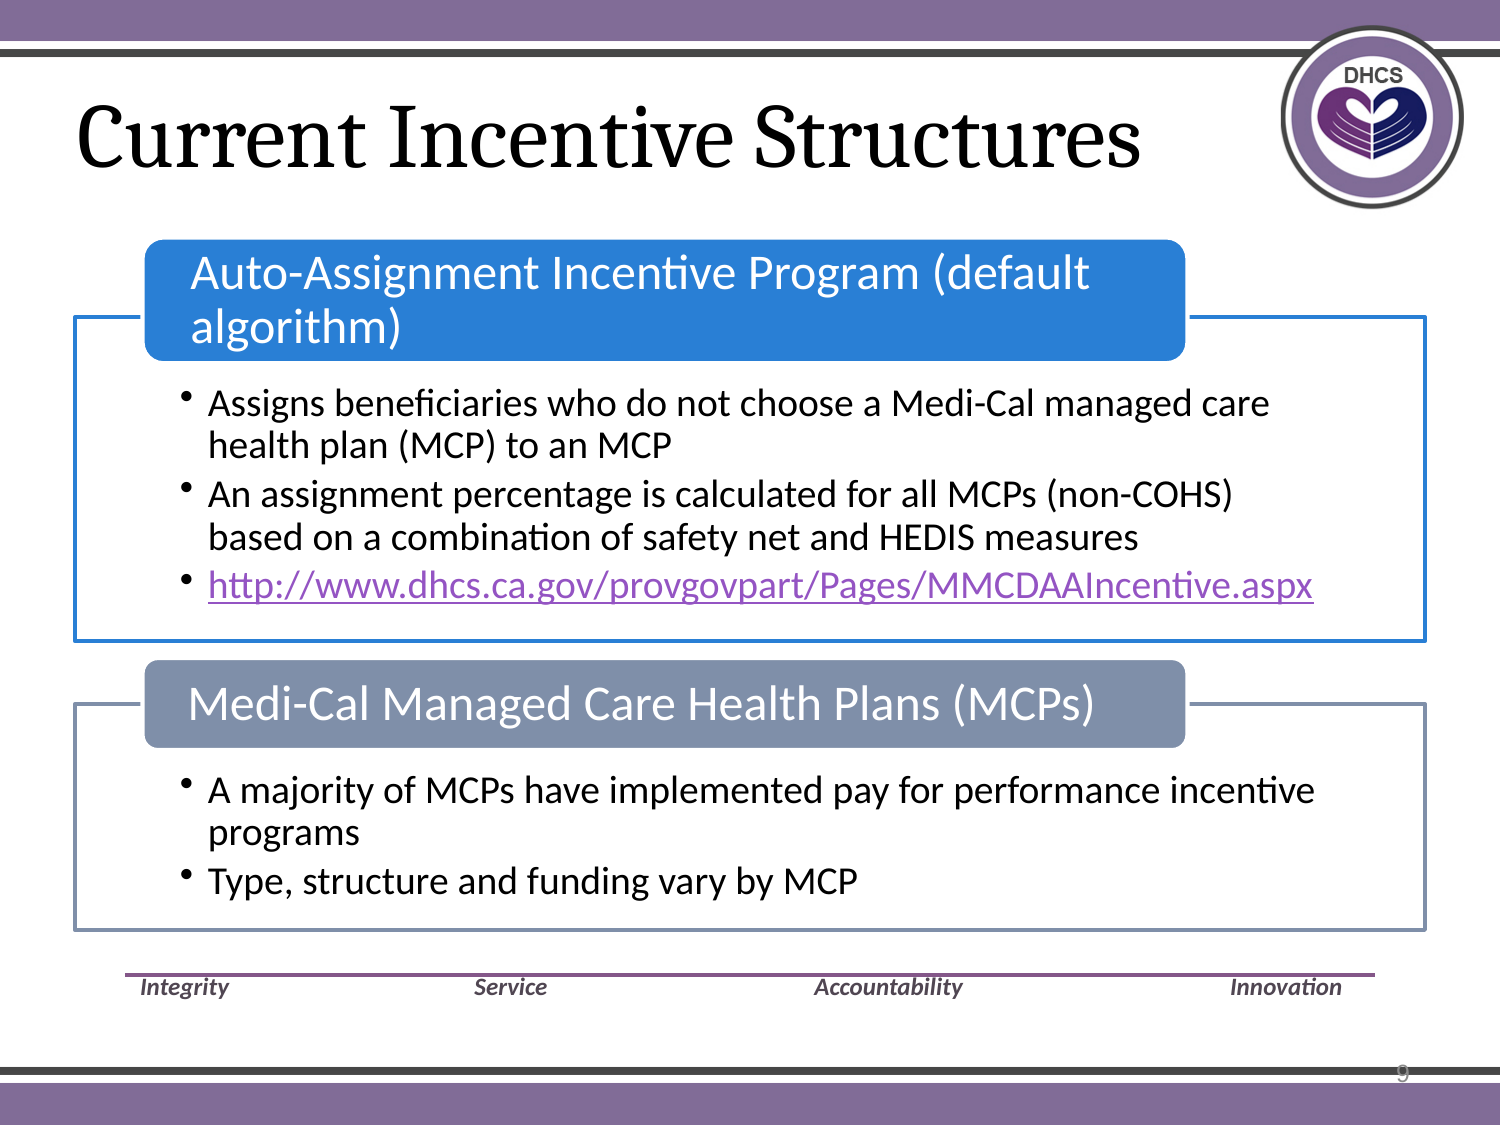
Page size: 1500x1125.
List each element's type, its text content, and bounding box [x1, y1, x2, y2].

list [74, 212, 1426, 956]
picture [0, 0, 1500, 1125]
title Current Incentive Structures [62, 37, 1413, 225]
text_box Integrity Service Accountability Innovation [125, 975, 1438, 1025]
slide_number 9 [1074, 1042, 1425, 1103]
